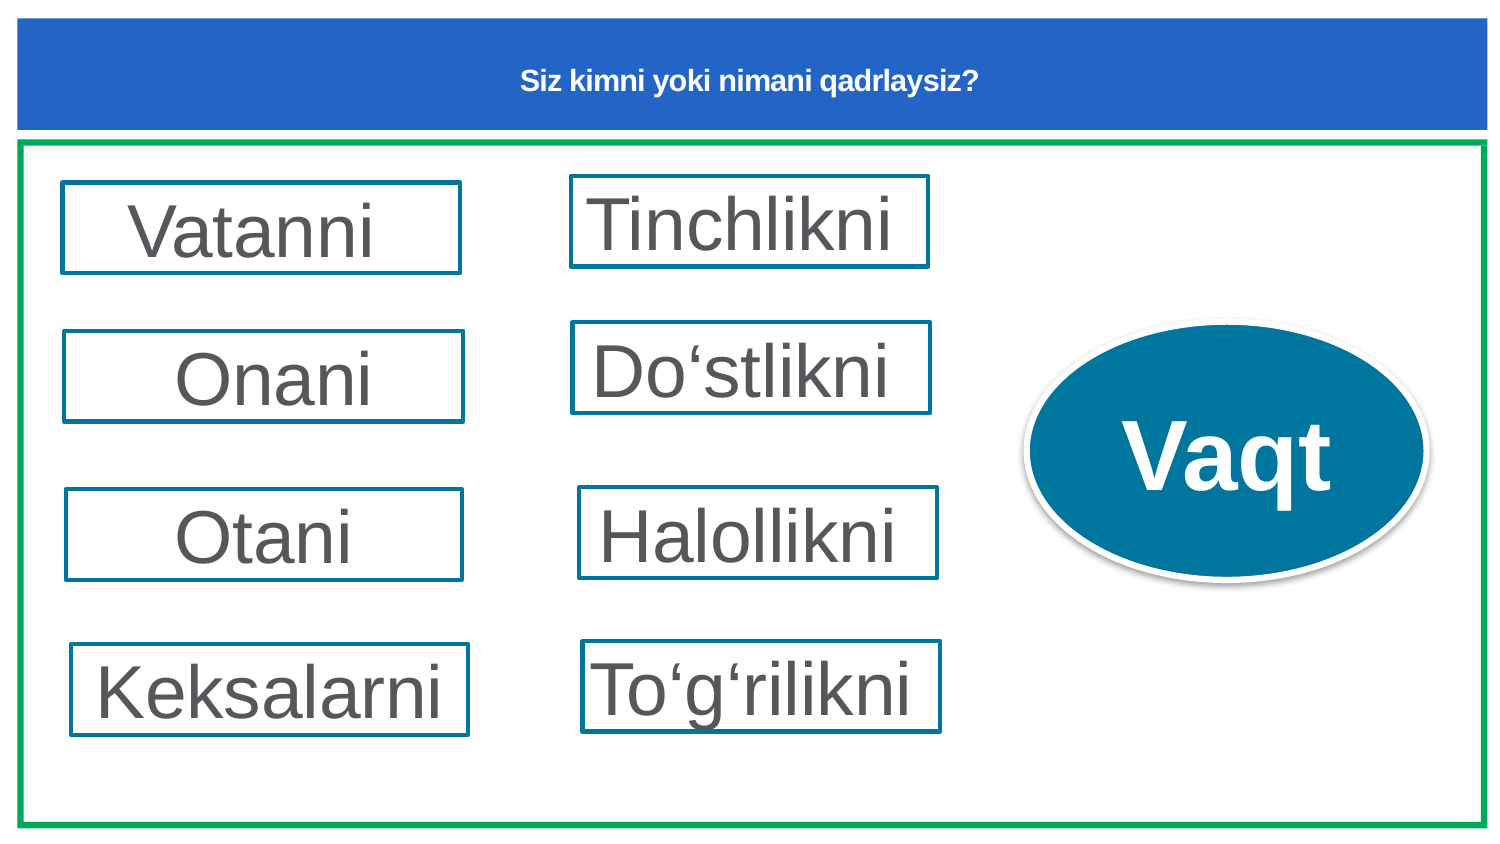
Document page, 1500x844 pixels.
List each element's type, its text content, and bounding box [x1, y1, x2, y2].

title Siz kimni yoki nimani qadrlaysiz? [112, 34, 1388, 135]
list Vatanni [60, 180, 462, 275]
list To‘g‘rilikni [580, 639, 942, 734]
text_box Vaqt [1023, 318, 1430, 584]
list Otani [64, 487, 464, 582]
list Tinchlikni [569, 174, 930, 269]
list Halollikni [577, 485, 939, 580]
list Do‘stlikni [570, 320, 932, 415]
list Keksalarni [69, 642, 470, 737]
list Onani [62, 329, 465, 424]
